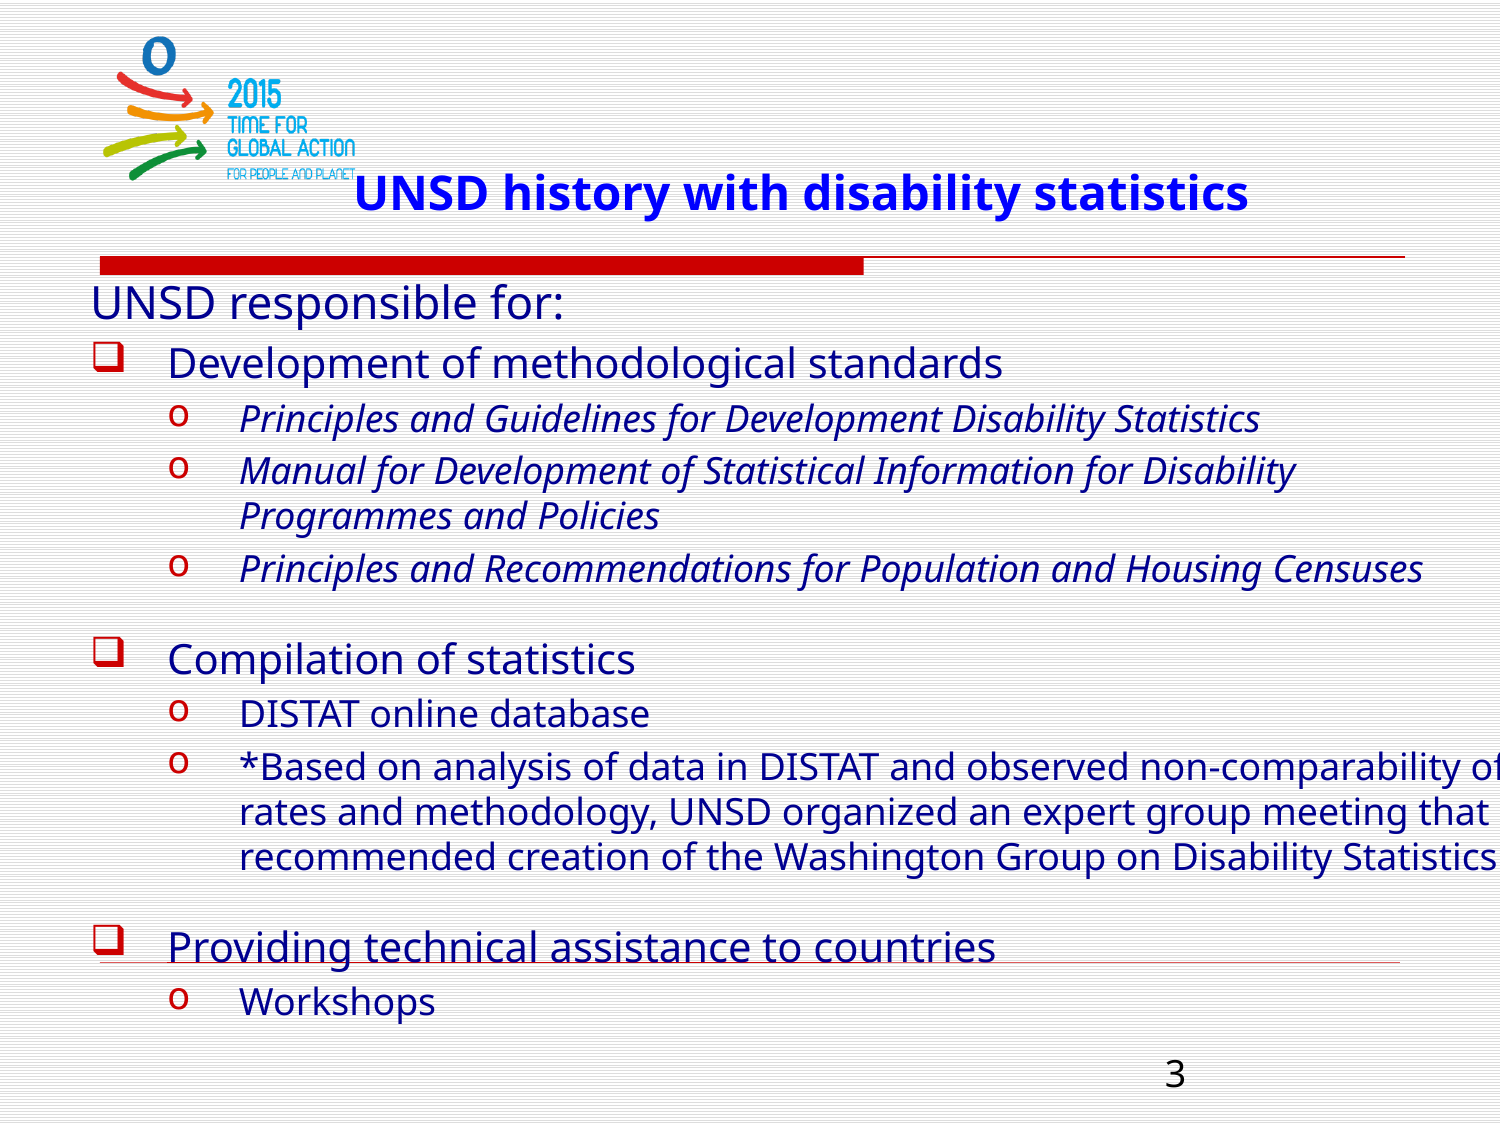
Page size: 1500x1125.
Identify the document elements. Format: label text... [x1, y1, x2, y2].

picture [99, 30, 363, 188]
picture [348, 143, 352, 155]
picture [337, 142, 341, 153]
list UNSD responsible for: Development of methodological standards Principles and Guidelines for Development Disability Statistics Manual for Development of Statistical Information for Disability Programmes and Policies Principles and Recommendations for Population and Housing Censuses Compilation of statistics DISTAT online database *Based on analysis of data in DISTAT and observed non-comparability of rates and methodology, UNSD organized an expert group meeting that recommended creation of the Washington Group on Disability Statistics Providing technical assistance to countries Workshops [75, 266, 1500, 1054]
slide_number 3 [1149, 1042, 1500, 1103]
title UNSD history with disability statistics [338, 155, 1500, 266]
